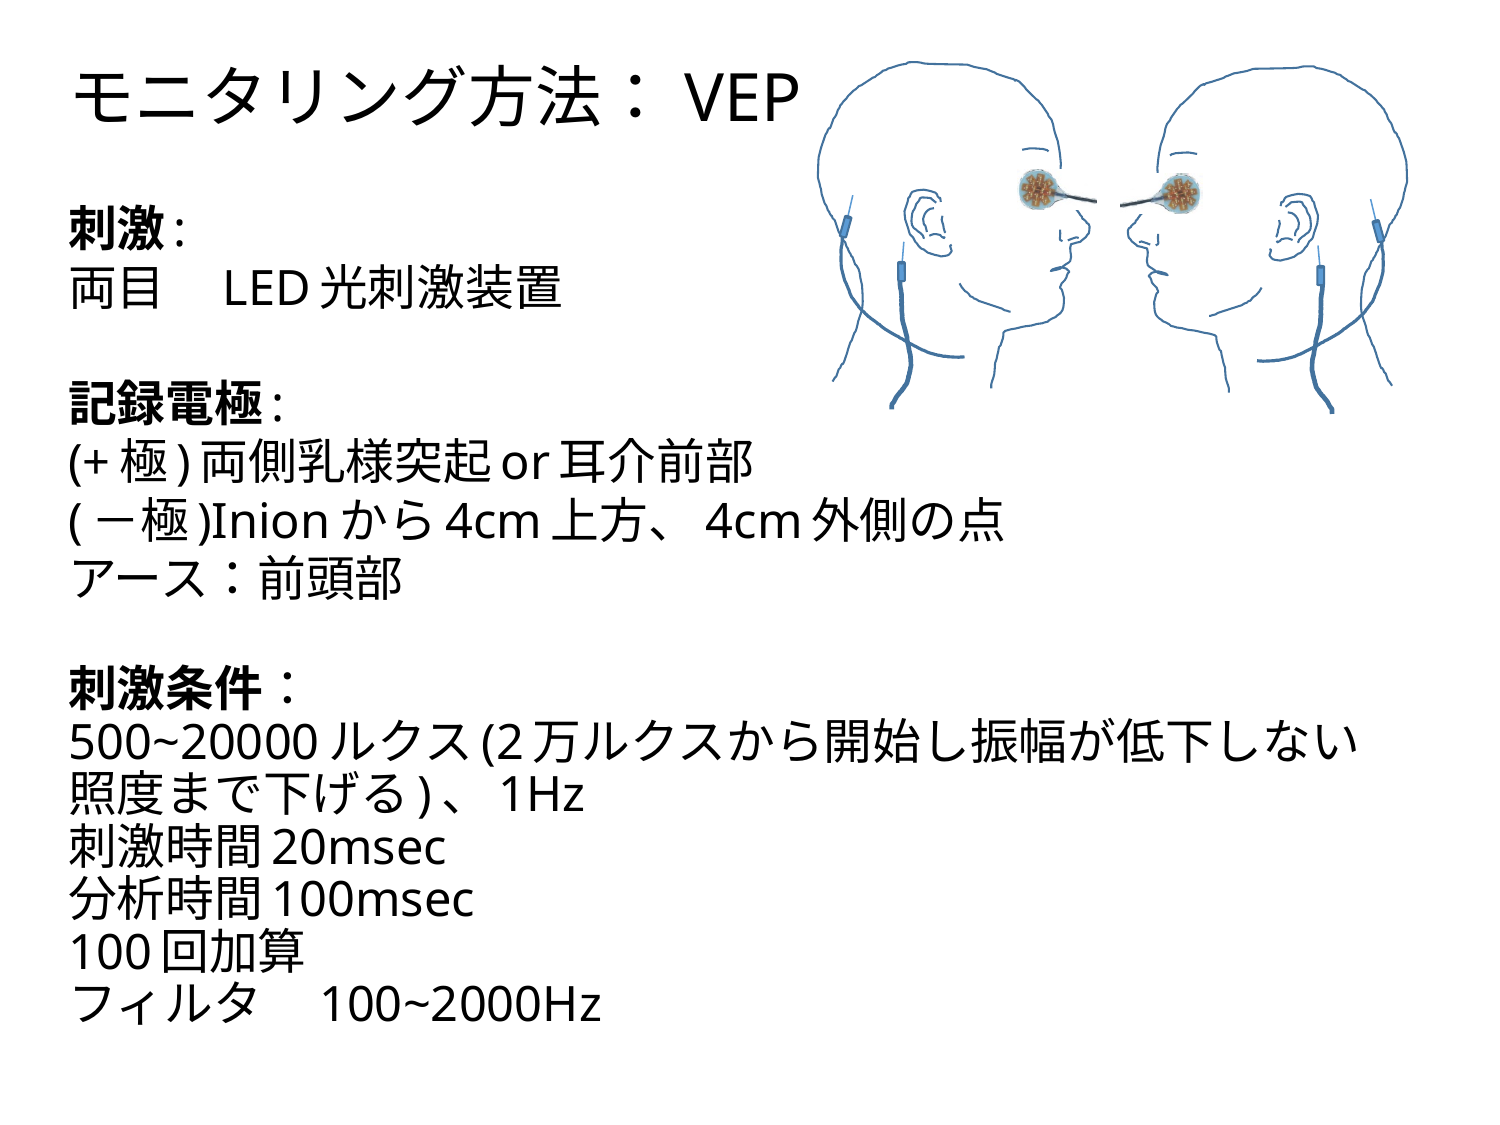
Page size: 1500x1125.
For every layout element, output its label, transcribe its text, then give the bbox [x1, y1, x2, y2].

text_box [1127, 66, 1408, 393]
text_box 刺激: 両目 LED光刺激装置 記録電極: (+極)両側乳様突起or耳介前部 (－極)Inionから4cm上方、4cm外側の点 アース：前頭部 刺激条件： 500~20000ルクス(2万ルクスから開始し振幅が低下しない照度まで下げる)、1Hz 刺激時間20msec 分析時間100msec 100回加算 フィルタ 100~2000Hz [53, 186, 1376, 1044]
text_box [1120, 173, 1382, 405]
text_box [843, 169, 1097, 401]
title モニタリング方法：VEP [53, 13, 1447, 187]
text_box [817, 62, 1090, 389]
